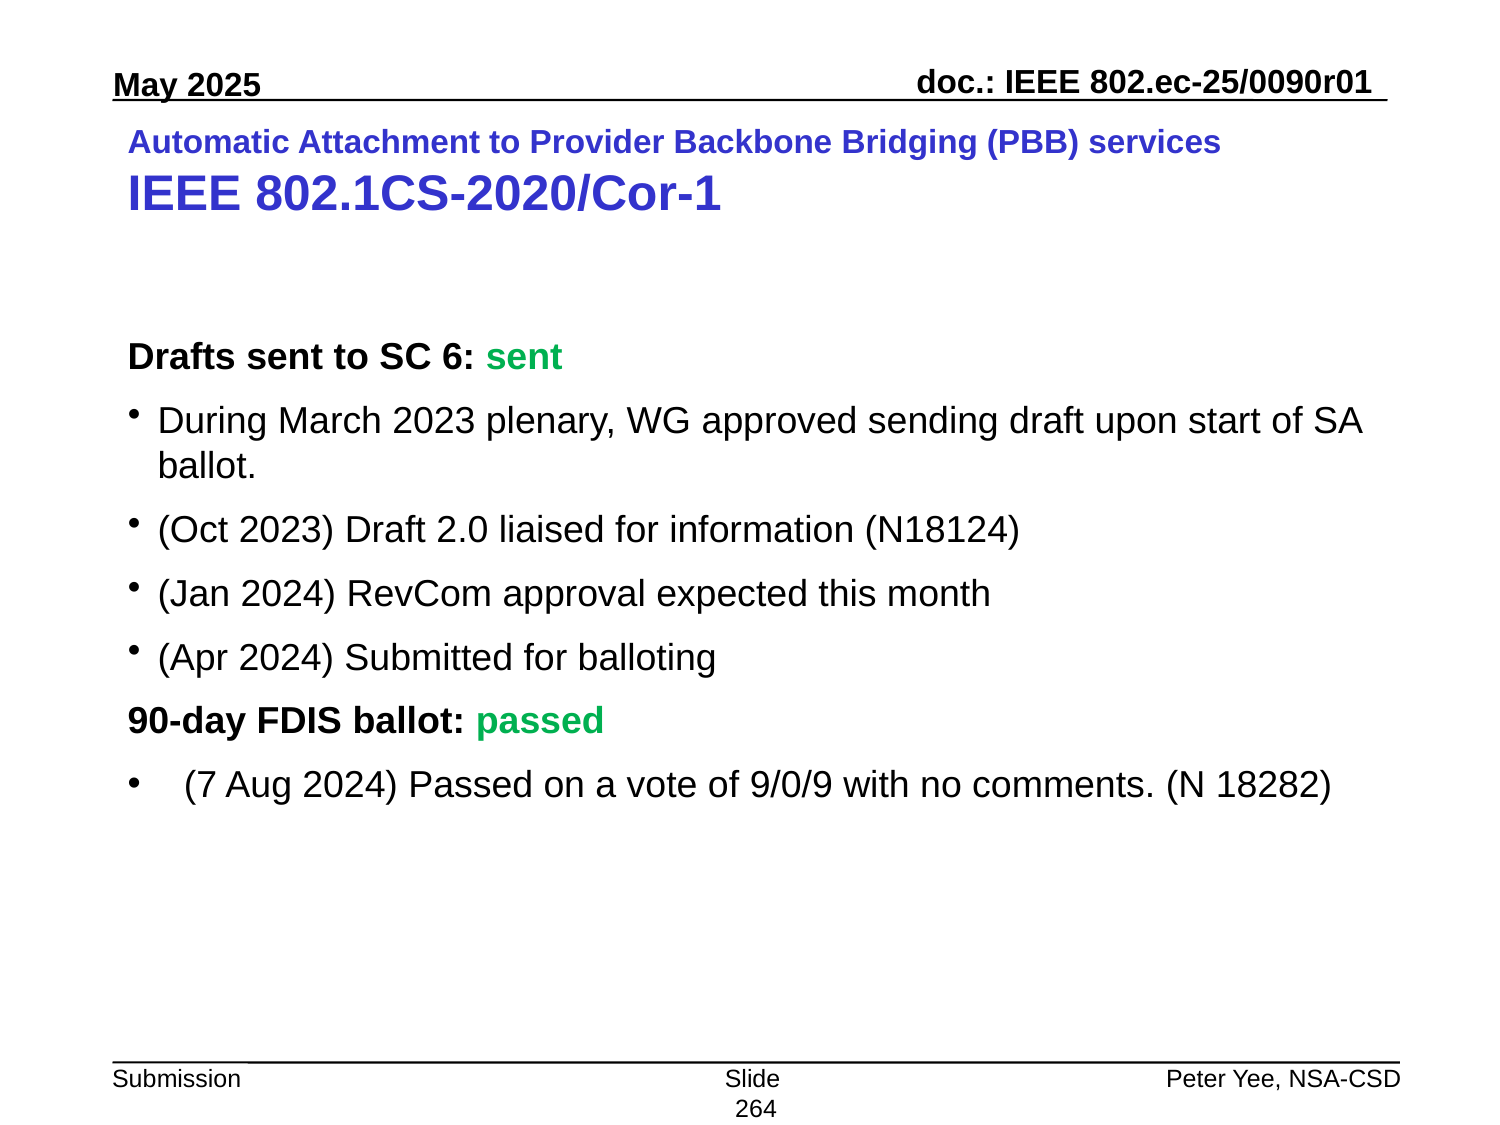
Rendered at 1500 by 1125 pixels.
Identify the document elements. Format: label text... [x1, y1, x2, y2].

footer Peter Yee, NSA-CSD [1164, 1061, 1402, 1093]
list Drafts sent to SC 6: sent During March 2023 plenary, WG approved sending draft upon start of SA ballot. (Oct 2023) Draft 2.0 liaised for information (N18124) (Jan 2024) RevCom approval expected this month (Apr 2024) Submitted for balloting 90-day FDIS ballot: passed (7 Aug 2024) Passed on a vote of 9/0/9 with no comments. (N 18282) [112, 324, 1388, 1000]
title Automatic Attachment to Provider Backbone Bridging (PBB) services IEEE 802.1CS-2020/Cor-1 [112, 112, 1388, 288]
slide_number Slide 264 [709, 1061, 803, 1093]
